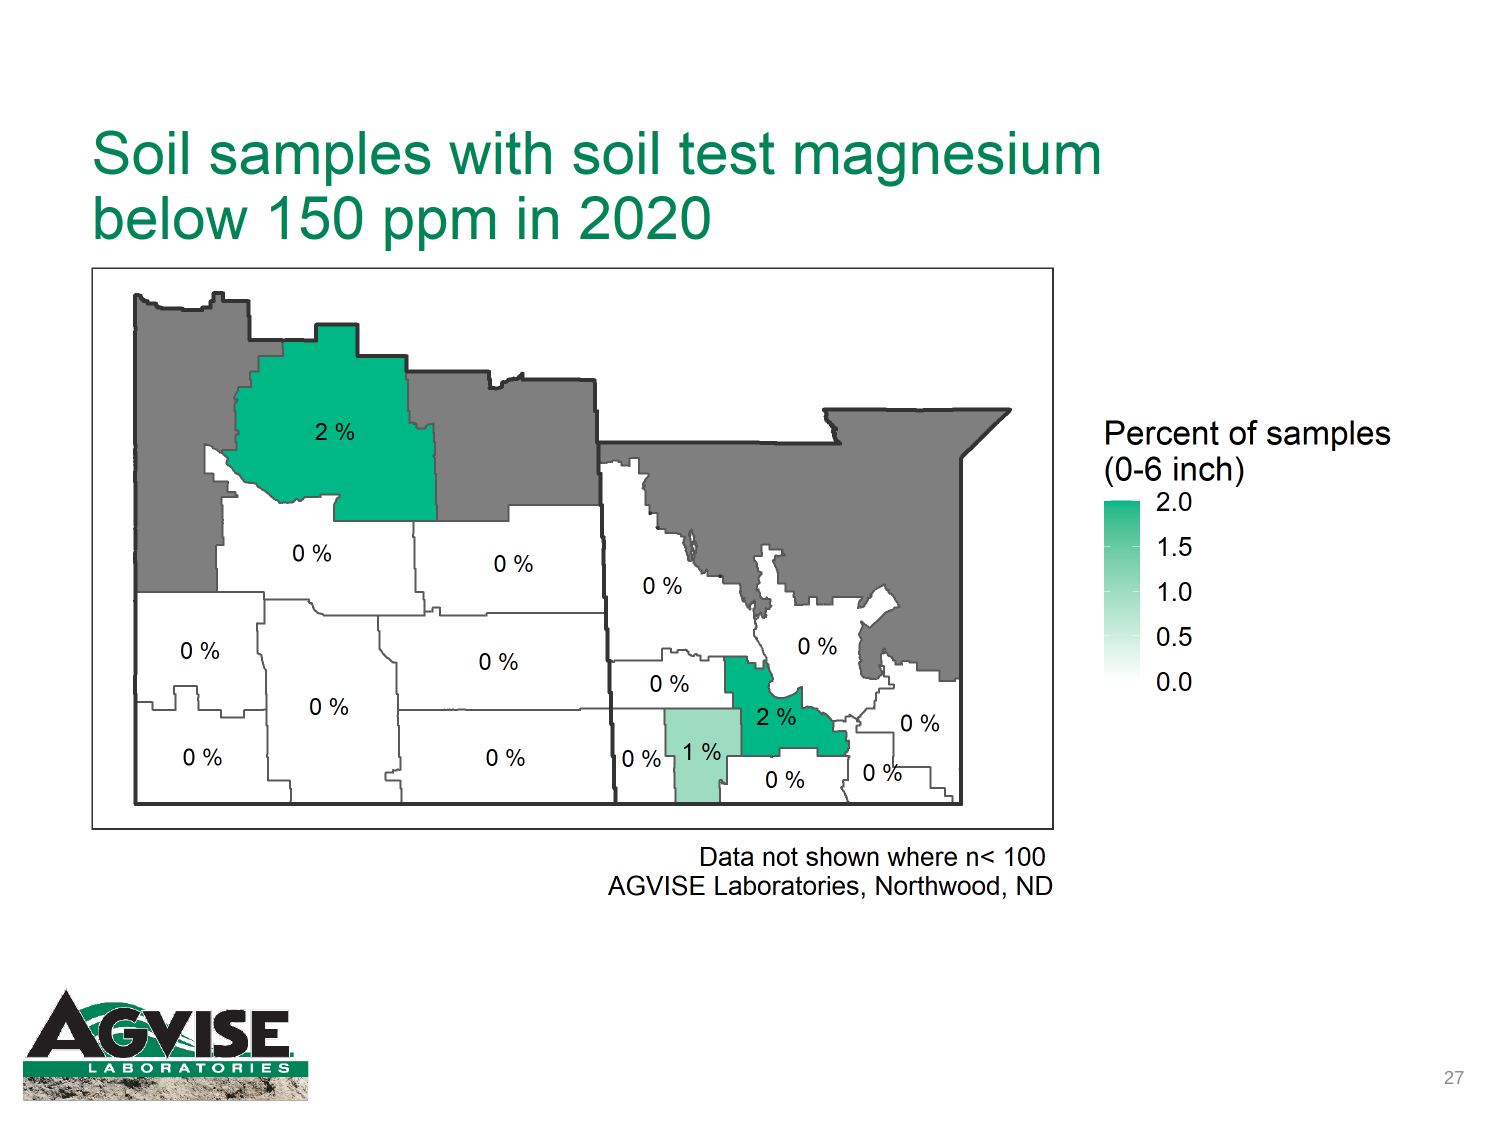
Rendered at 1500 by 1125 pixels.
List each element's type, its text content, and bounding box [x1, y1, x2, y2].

picture [0, 42, 1425, 1107]
slide_number 27 [1370, 1046, 1480, 1107]
